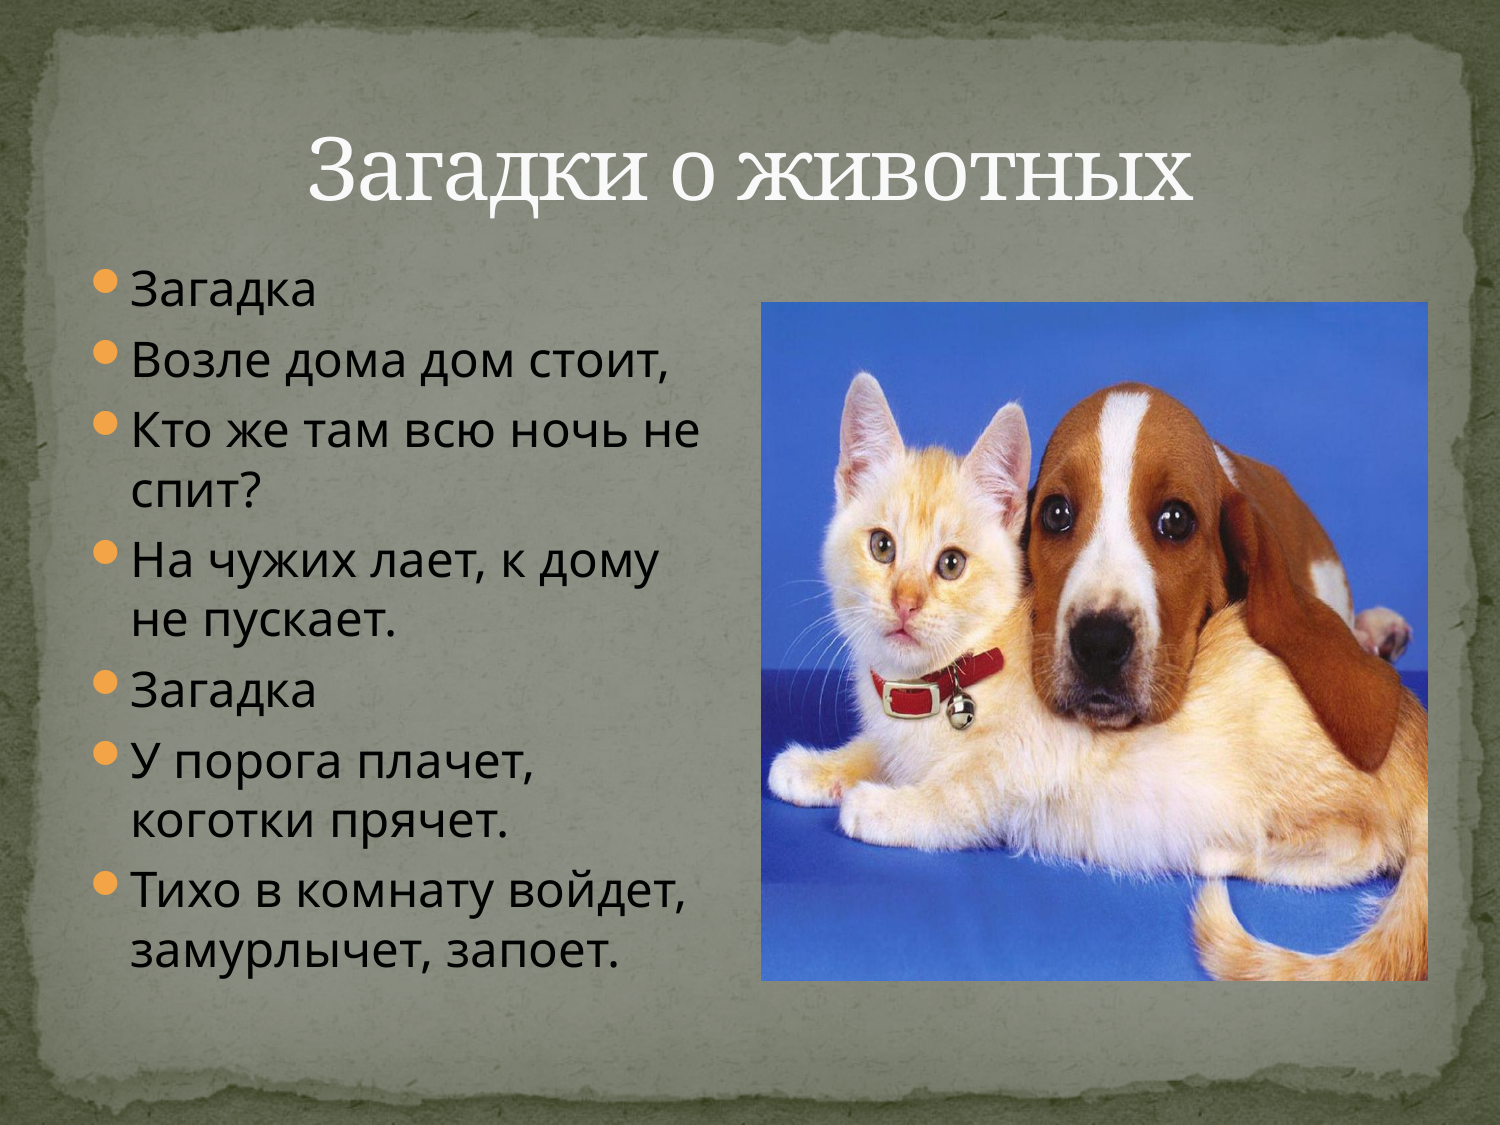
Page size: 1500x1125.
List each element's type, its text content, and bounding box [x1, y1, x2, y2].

list Загадка Возле дома дом стоит, Кто же там всю ночь не спит? На чужих лает, к дому не пускает. Загадка У порога плачет, коготки прячет. Тихо в комнату войдет, замурлычет, запоет. [75, 249, 741, 1000]
title Загадки о животных [74, 24, 1425, 225]
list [764, 305, 1426, 980]
